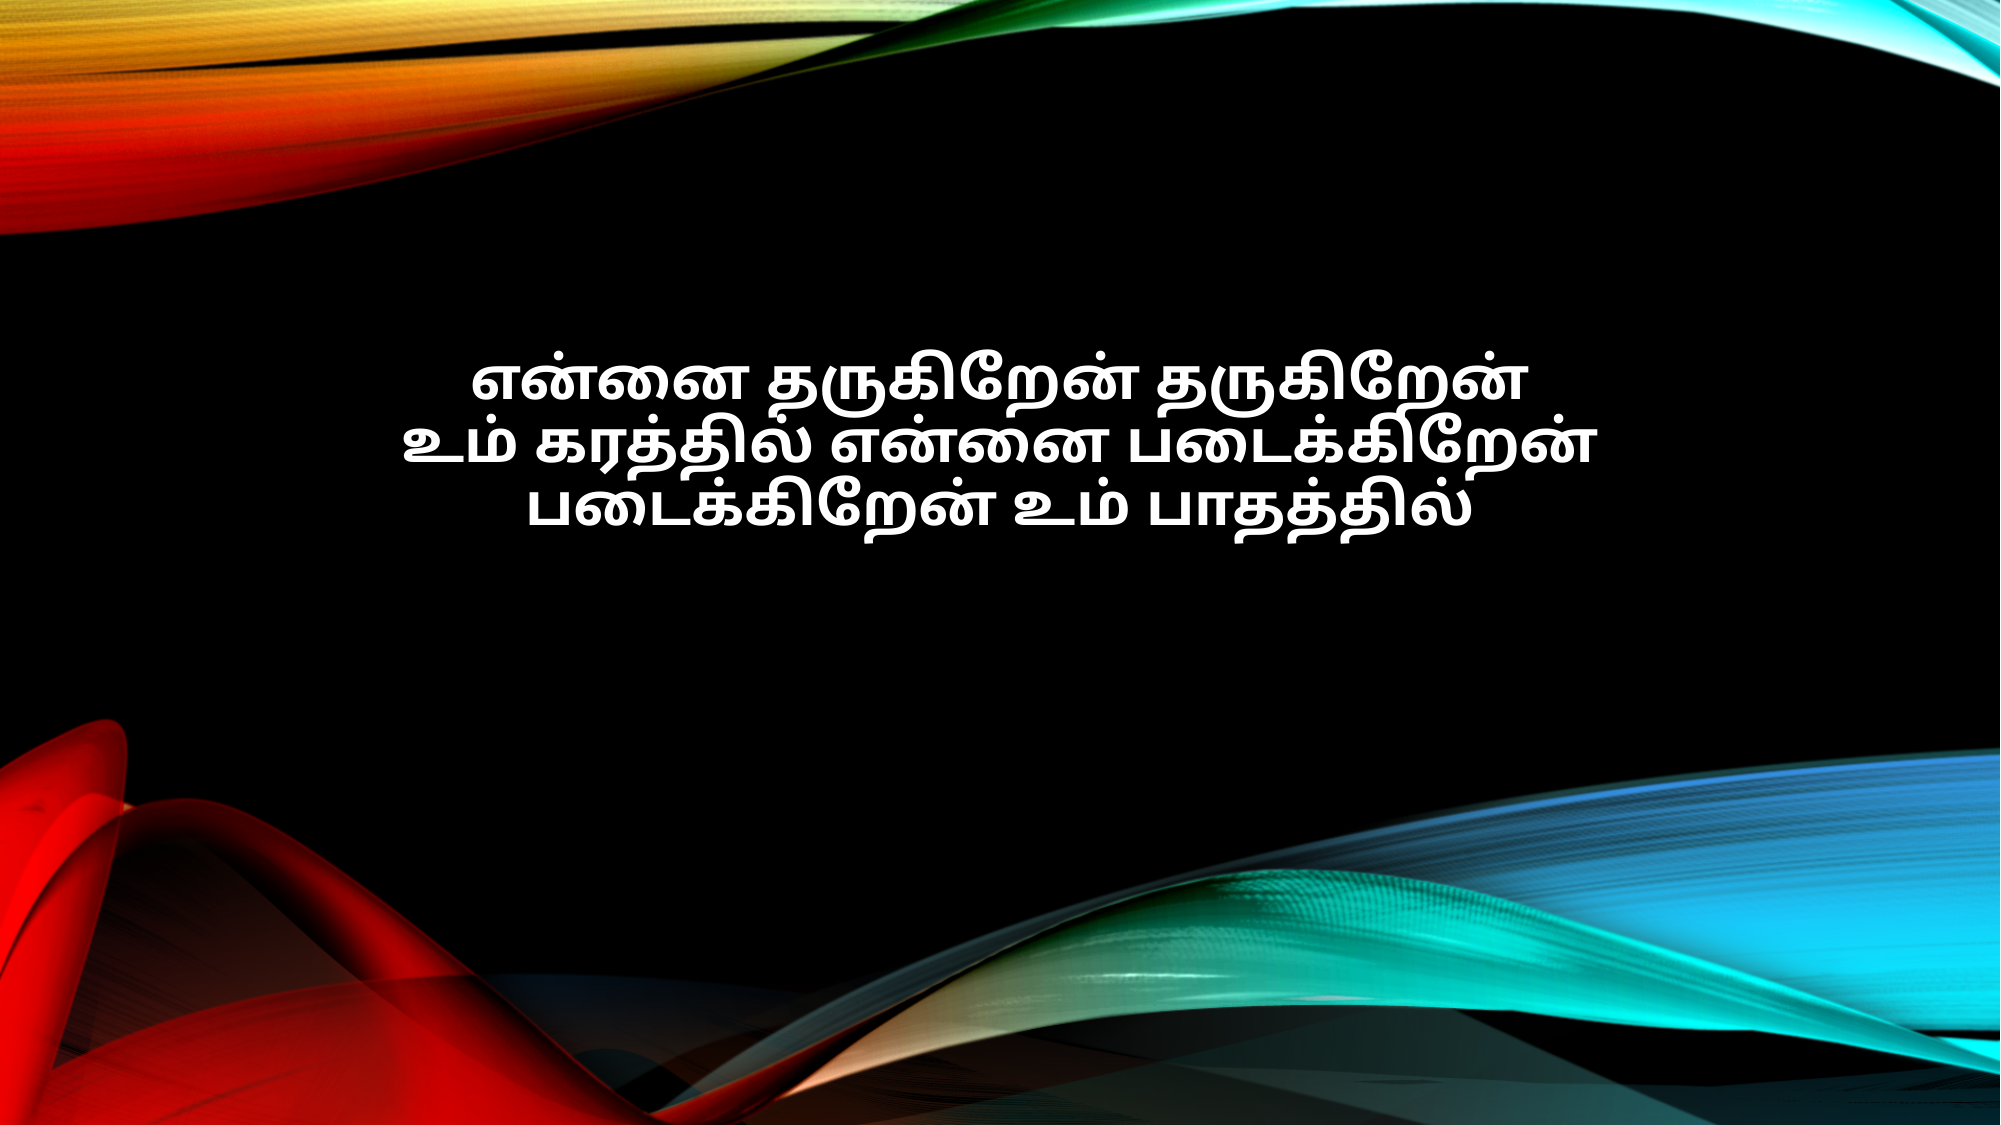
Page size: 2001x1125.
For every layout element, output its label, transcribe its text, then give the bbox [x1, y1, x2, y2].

subtitle என்னை தருகிறேன் தருகிறேன் உம் கரத்தில் என்னை படைக்கிறேன் படைக்கிறேன் உம் பாதத்தில் [0, 0, 2000, 1125]
